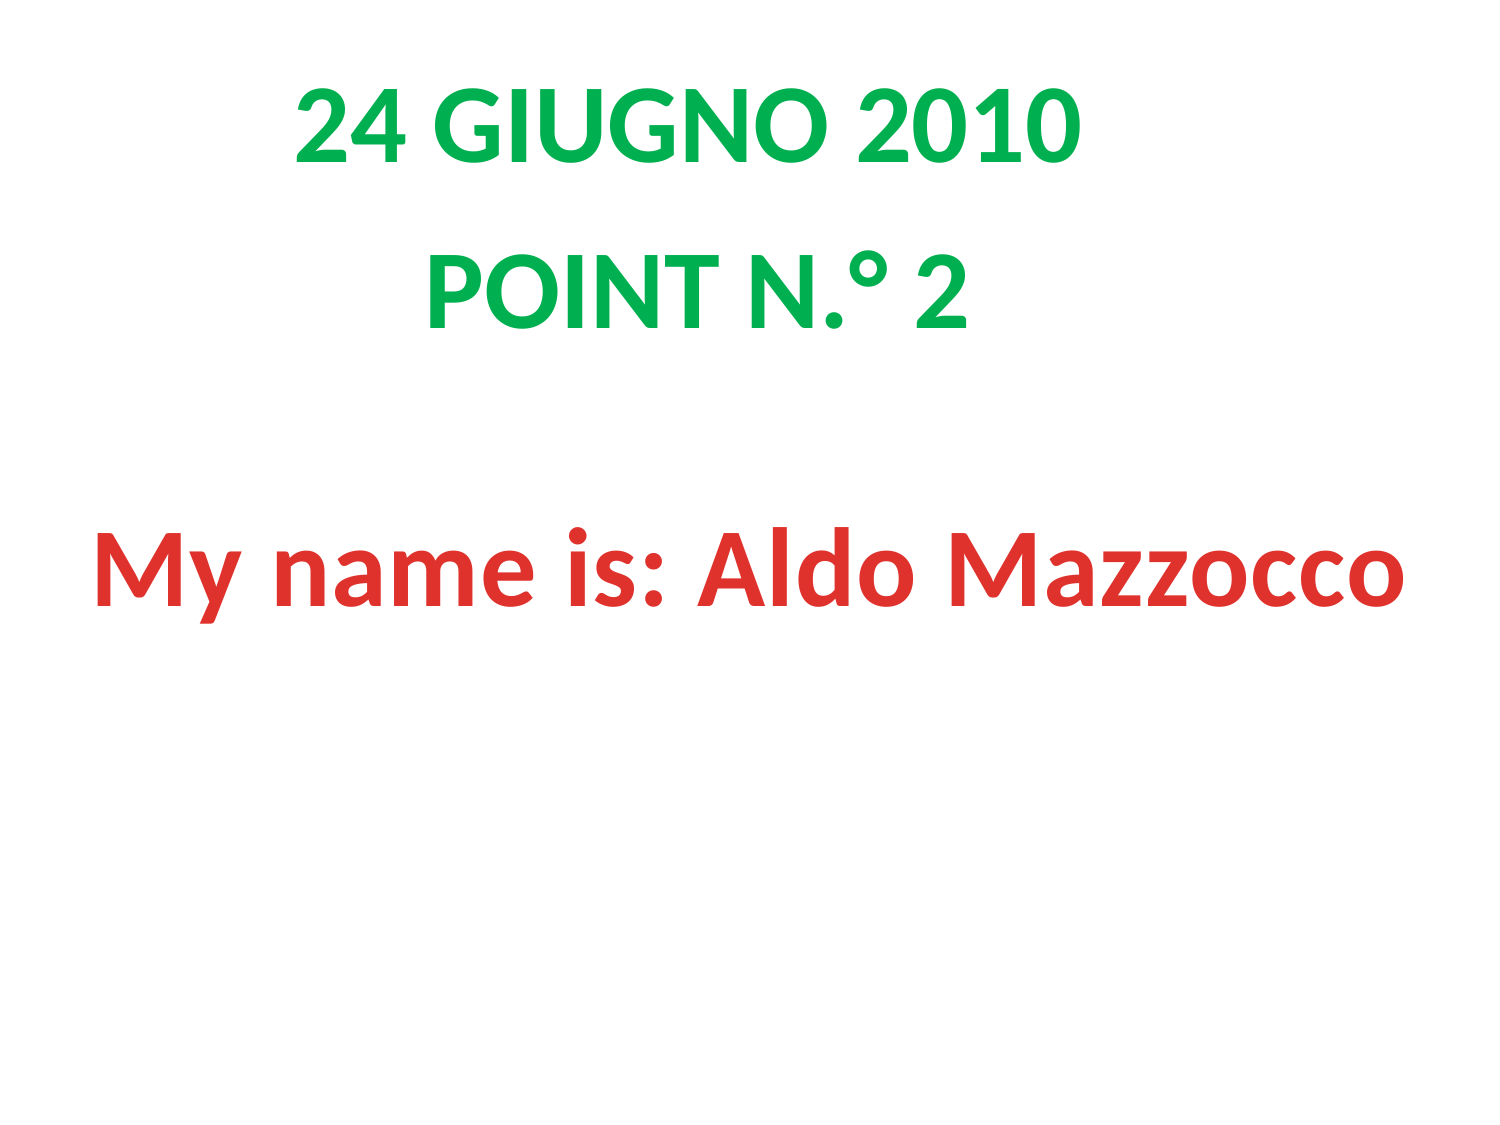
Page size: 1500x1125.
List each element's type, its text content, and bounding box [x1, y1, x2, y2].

text_box POINT N.° 2 [409, 208, 986, 358]
text_box My name is: Aldo Mazzocco [75, 486, 1425, 637]
text_box 24 GIUGNO 2010 [278, 42, 1099, 193]
